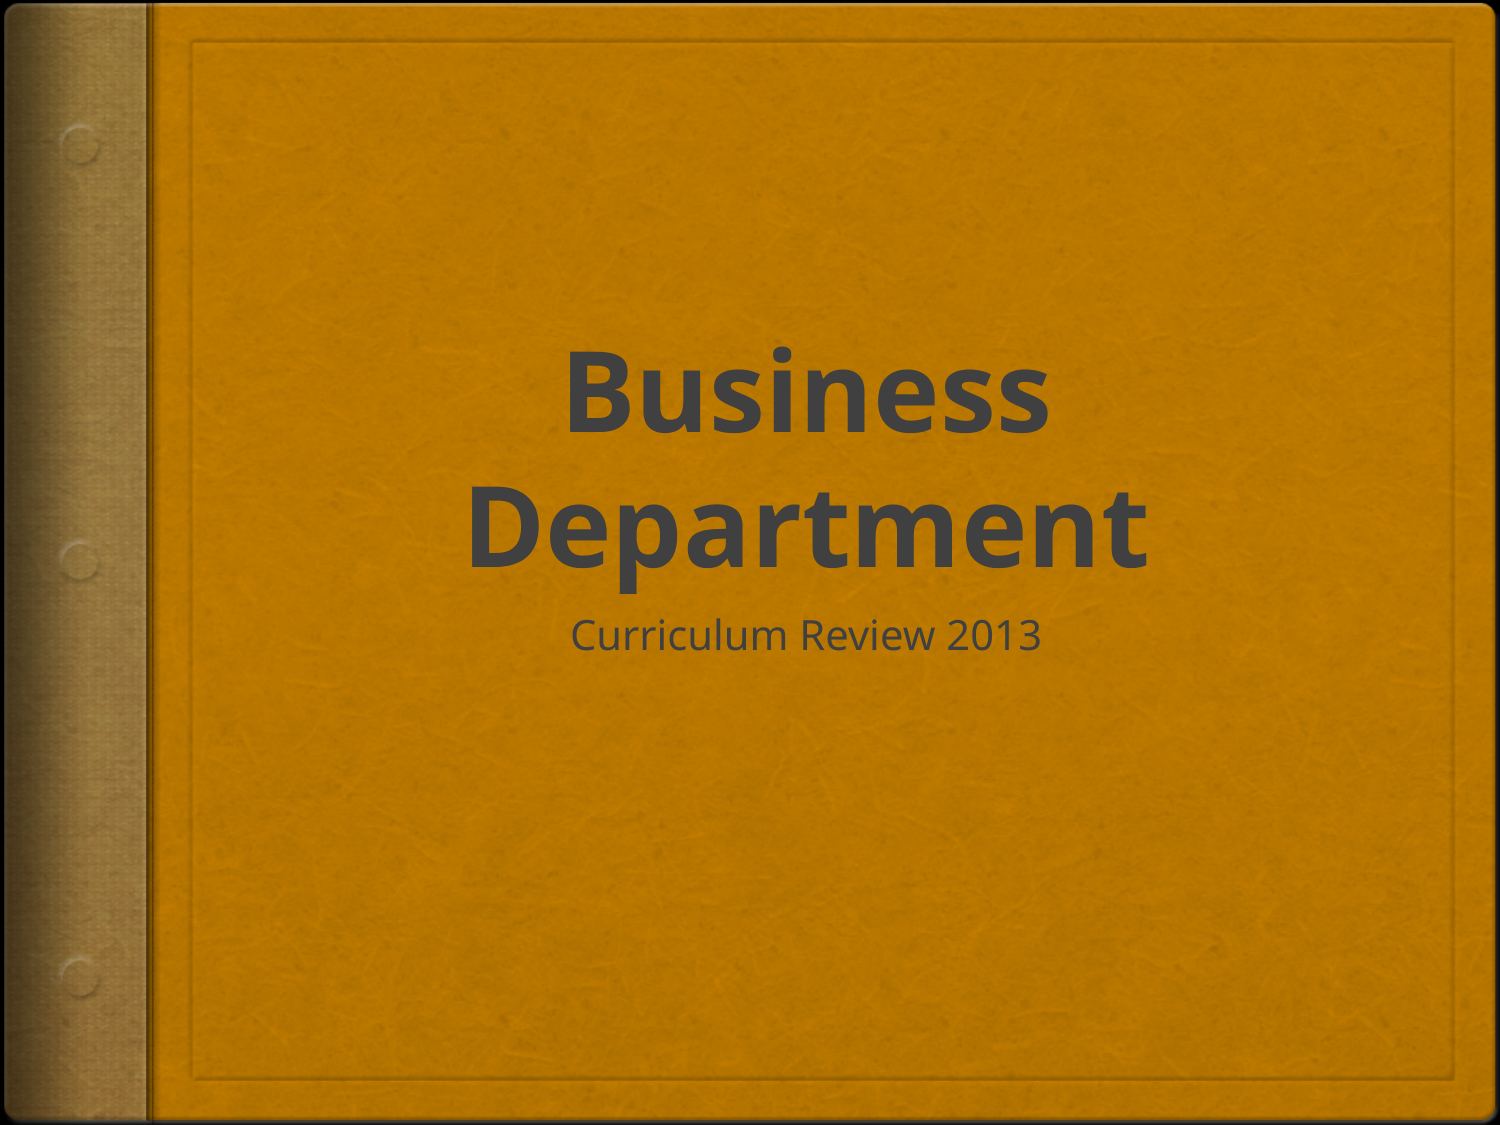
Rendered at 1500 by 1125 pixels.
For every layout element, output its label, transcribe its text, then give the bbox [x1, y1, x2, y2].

title Business Department [225, 294, 1388, 598]
picture [0, 0, 1500, 1125]
subtitle Curriculum Review 2013 [225, 601, 1388, 889]
